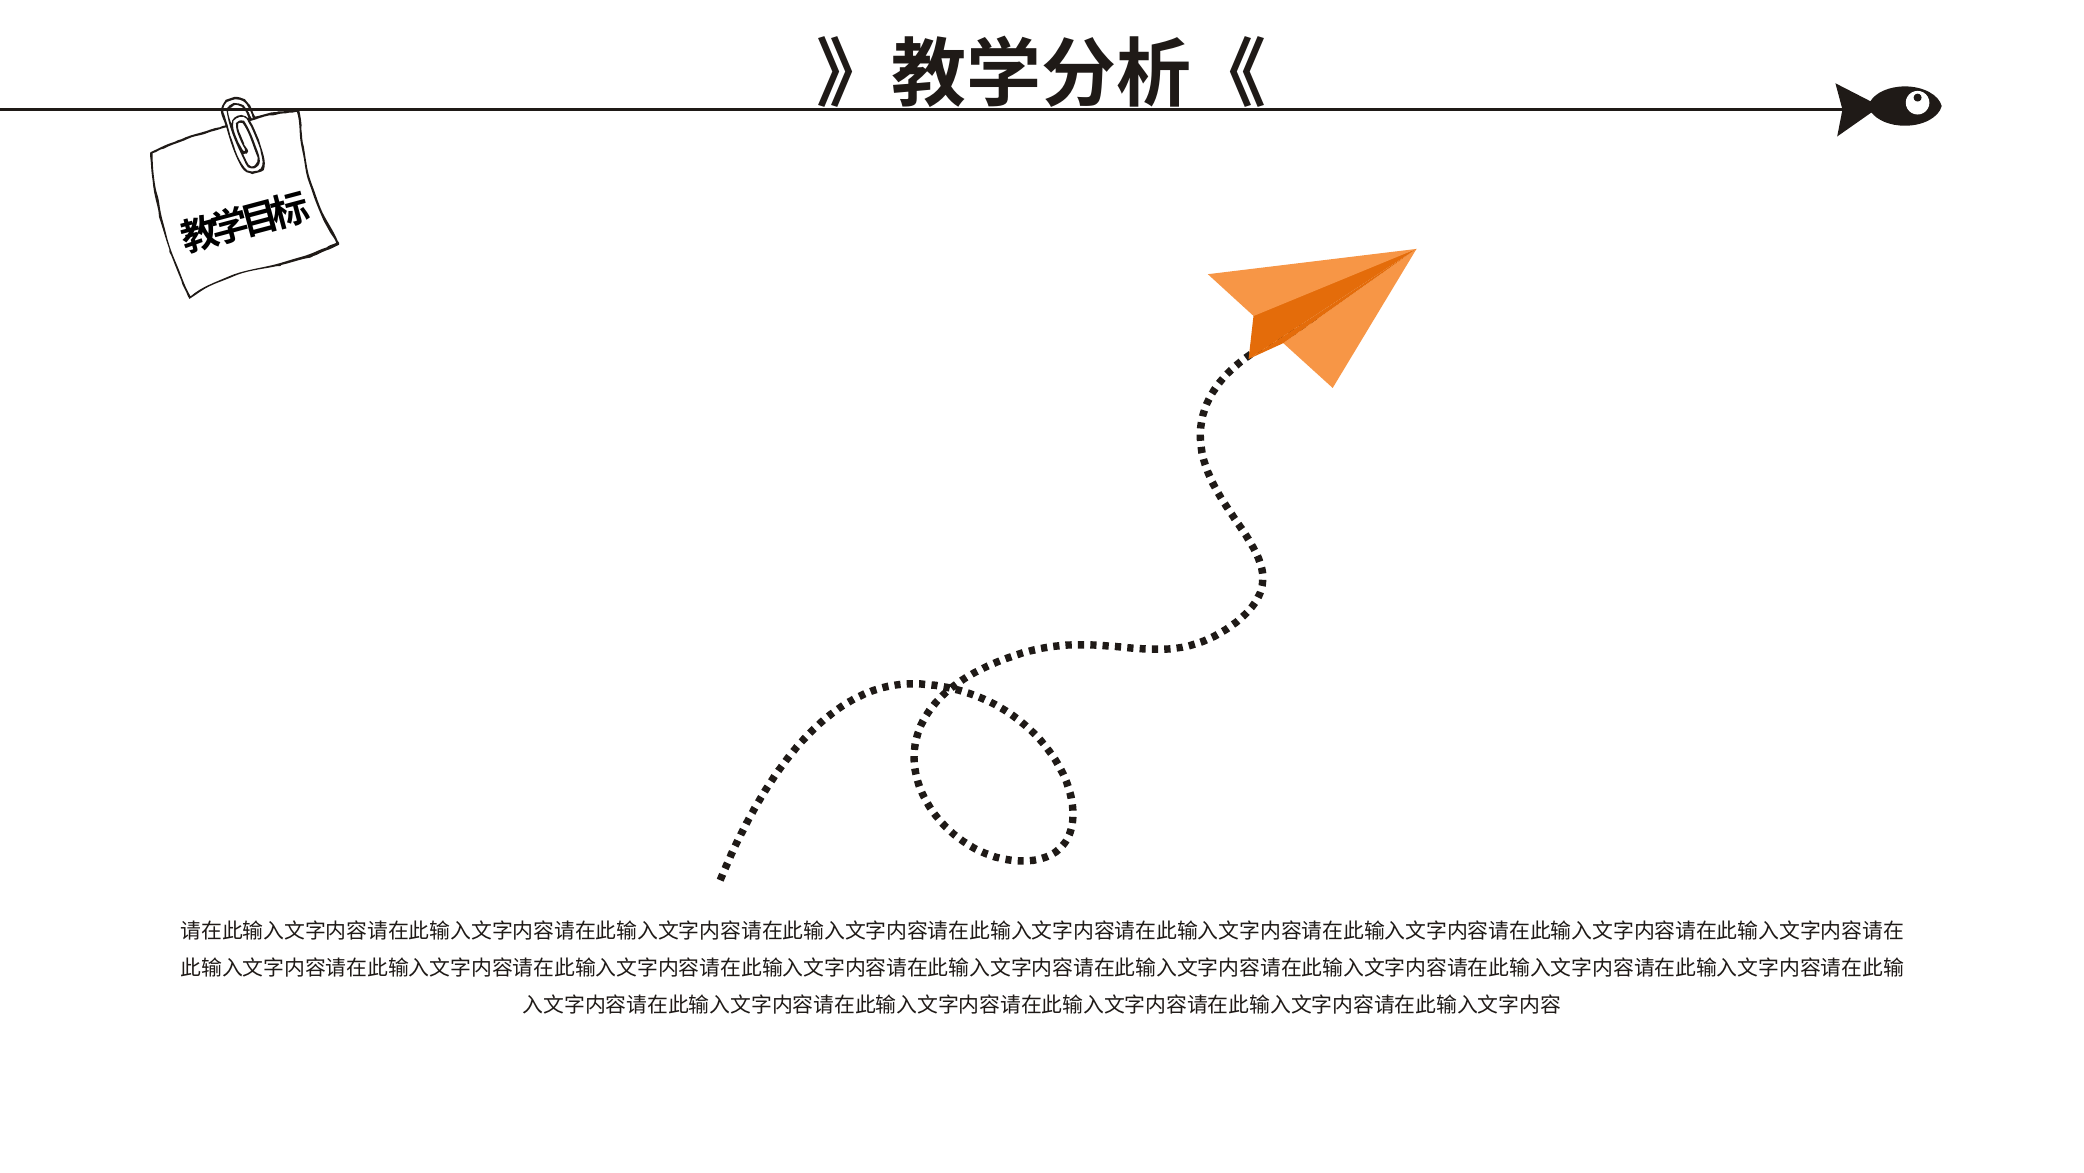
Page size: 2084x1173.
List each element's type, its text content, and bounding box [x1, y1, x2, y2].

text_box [149, 96, 340, 300]
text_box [716, 248, 1417, 882]
text_box 》教学分析《 [591, 11, 1492, 130]
text_box 请在此输入文字内容请在此输入文字内容请在此输入文字内容请在此输入文字内容请在此输入文字内容请在此输入文字内容请在此输入文字内容请在此输入文字内容请在此输入文字内容请在此输入文字内容请在此输入文字内容请在此输入文字内容请在此输入文字内容请在此输入文字内容请在此输入文字内容请在此输入文字内容请在此输入文字内容请在此输入文字内容请在此输入文字内容请在此输入文字内容请在此输入文字内容请在此输入文字内容请在此输入文字内容请在此输入文字内容 [141, 873, 1943, 1081]
